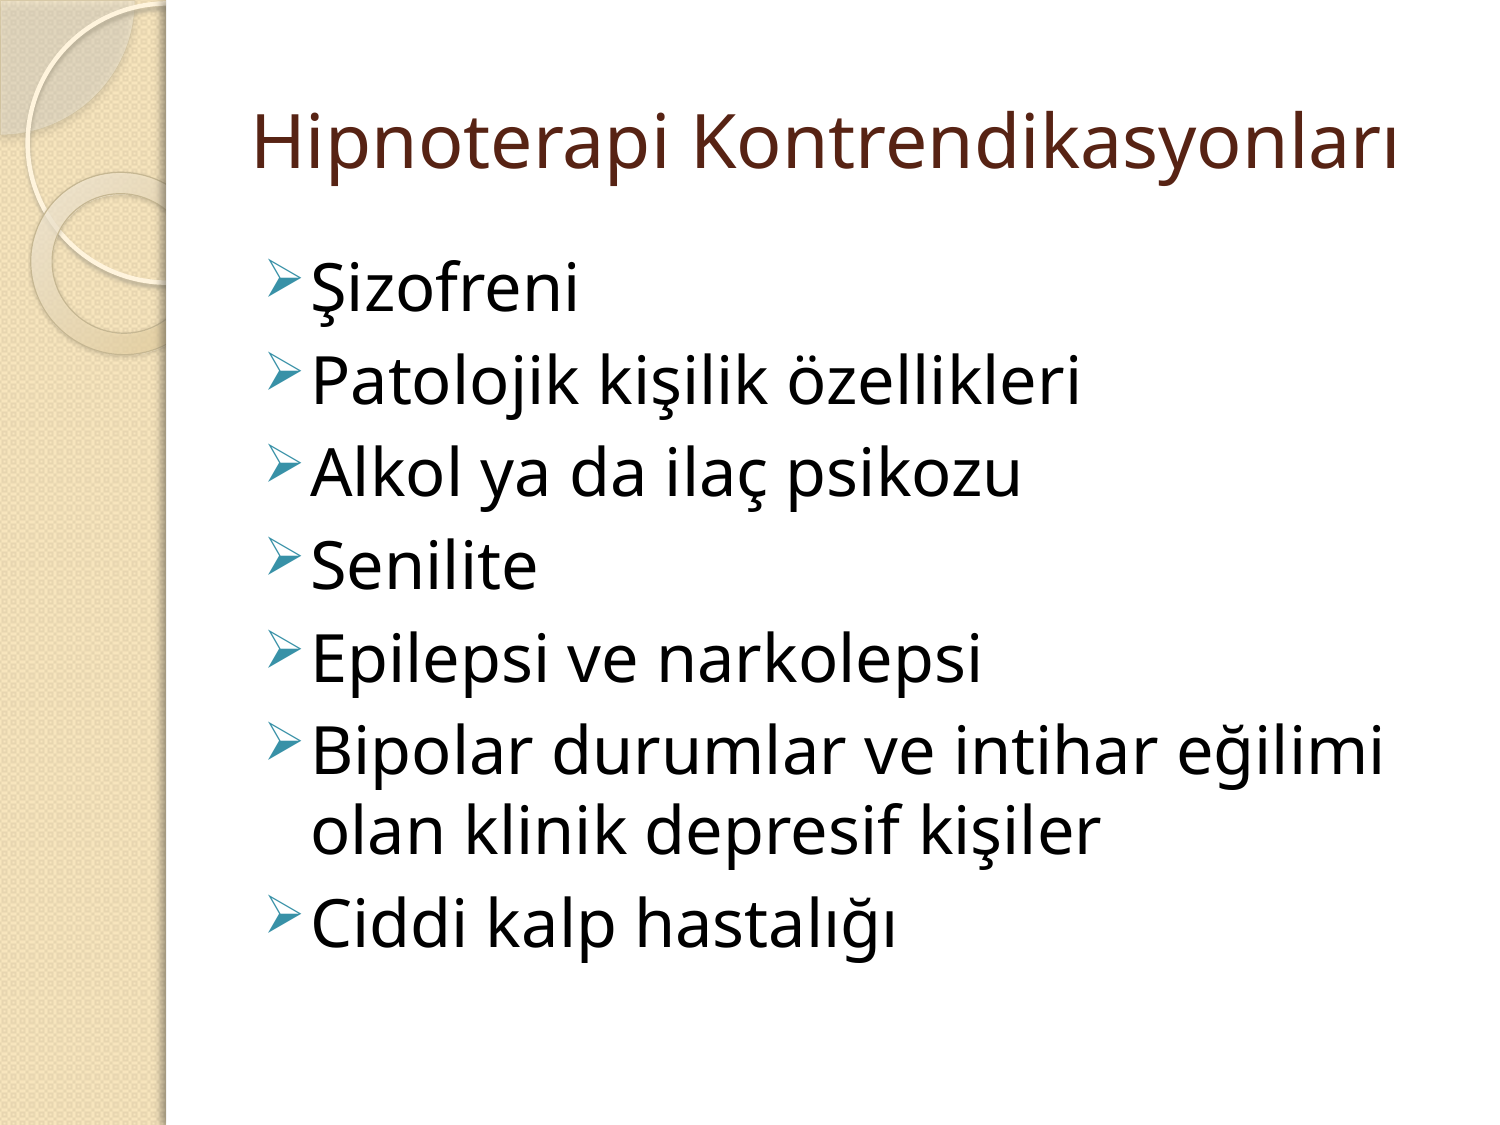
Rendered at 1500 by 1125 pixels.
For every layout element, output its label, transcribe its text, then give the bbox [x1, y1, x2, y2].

title Hipnoterapi Kontrendikasyonları [235, 45, 1466, 233]
list Şizofreni Patolojik kişilik özellikleri Alkol ya da ilaç psikozu Senilite Epilepsi ve narkolepsi Bipolar durumlar ve intihar eğilimi olan klinik depresif kişiler Ciddi kalp hastalığı [235, 237, 1466, 1025]
